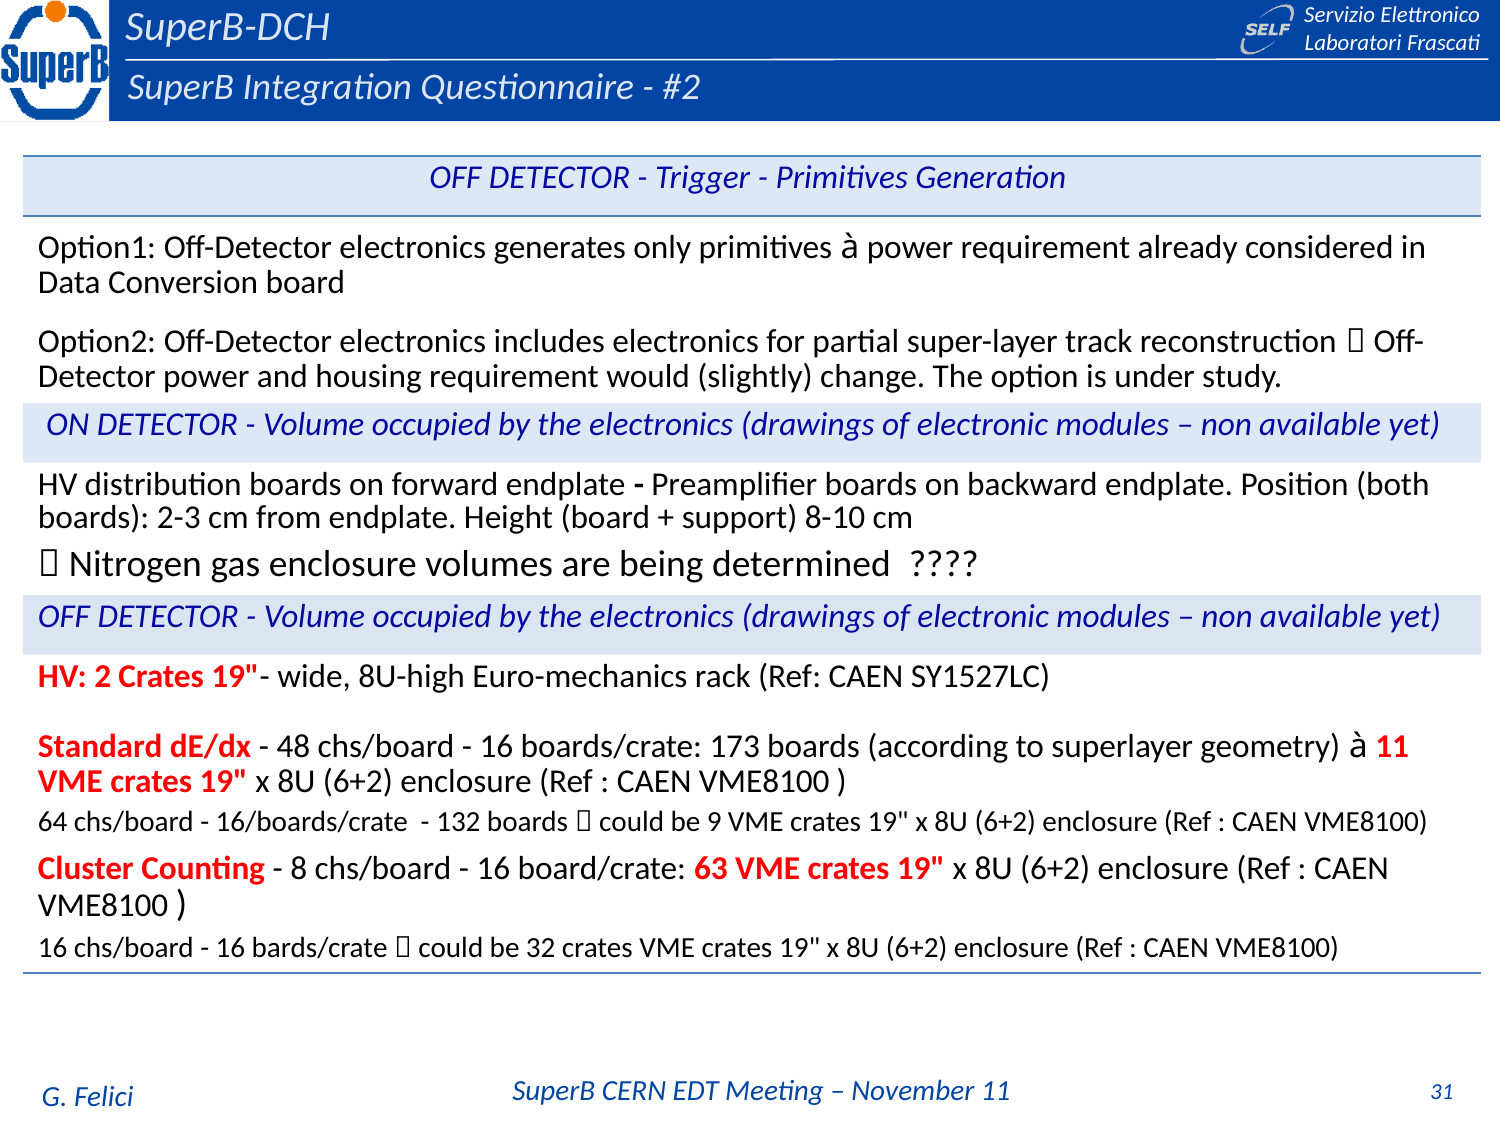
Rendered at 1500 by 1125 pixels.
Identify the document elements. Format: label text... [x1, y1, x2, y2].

table_header OFF DETECTOR - Trigger - Primitives Generation [23, 157, 1481, 215]
footer SuperB CERN EDT Meeting – November 11 [486, 1064, 1037, 1125]
slide_number 31 [1118, 1060, 1469, 1120]
table_cell Option2: Off-Detector electronics includes electronics for partial super-layer track reconstruction  Off-Detector power and housing requirement would (slightly) change. The option is under study. [23, 309, 1481, 403]
table_cell Option1: Off-Detector electronics generates only primitives à power requirement already considered in Data Conversion board [23, 217, 1481, 309]
table_cell HV distribution boards on forward endplate - Preamplifier boards on backward endplate. Position (both boards): 2-3 cm from endplate. Height (board + support) 8-10 cm  Nitrogen gas enclosure volumes are being determined ???? [23, 463, 1481, 595]
table_cell HV: 2 Crates 19"- wide, 8U-high Euro-mechanics rack (Ref: CAEN SY1527LC) [23, 655, 1481, 714]
title SuperB Integration Questionnaire - #2 [112, 47, 1413, 122]
table_cell ON DETECTOR - Volume occupied by the electronics (drawings of electronic modules – non available yet) [23, 403, 1481, 463]
table_cell Cluster Counting - 8 chs/board - 16 board/crate: 63 VME crates 19" x 8U (6+2) enclosure (Ref : CAEN VME8100 ) 16 chs/board - 16 bards/crate  could be 32 crates VME crates 19" x 8U (6+2) enclosure (Ref : CAEN VME8100) [23, 848, 1481, 972]
picture [0, 0, 115, 124]
table_cell Standard dE/dx - 48 chs/board - 16 boards/crate: 173 boards (according to superlayer geometry) à 11 VME crates 19" x 8U (6+2) enclosure (Ref : CAEN VME8100 ) 64 chs/board - 16/boards/crate - 132 boards  could be 9 VME crates 19" x 8U (6+2) enclosure (Ref : CAEN VME8100) [23, 714, 1481, 848]
table_cell OFF DETECTOR - Volume occupied by the electronics (drawings of electronic modules – non available yet) [23, 595, 1481, 655]
slide_number G. Felici [26, 1064, 377, 1125]
